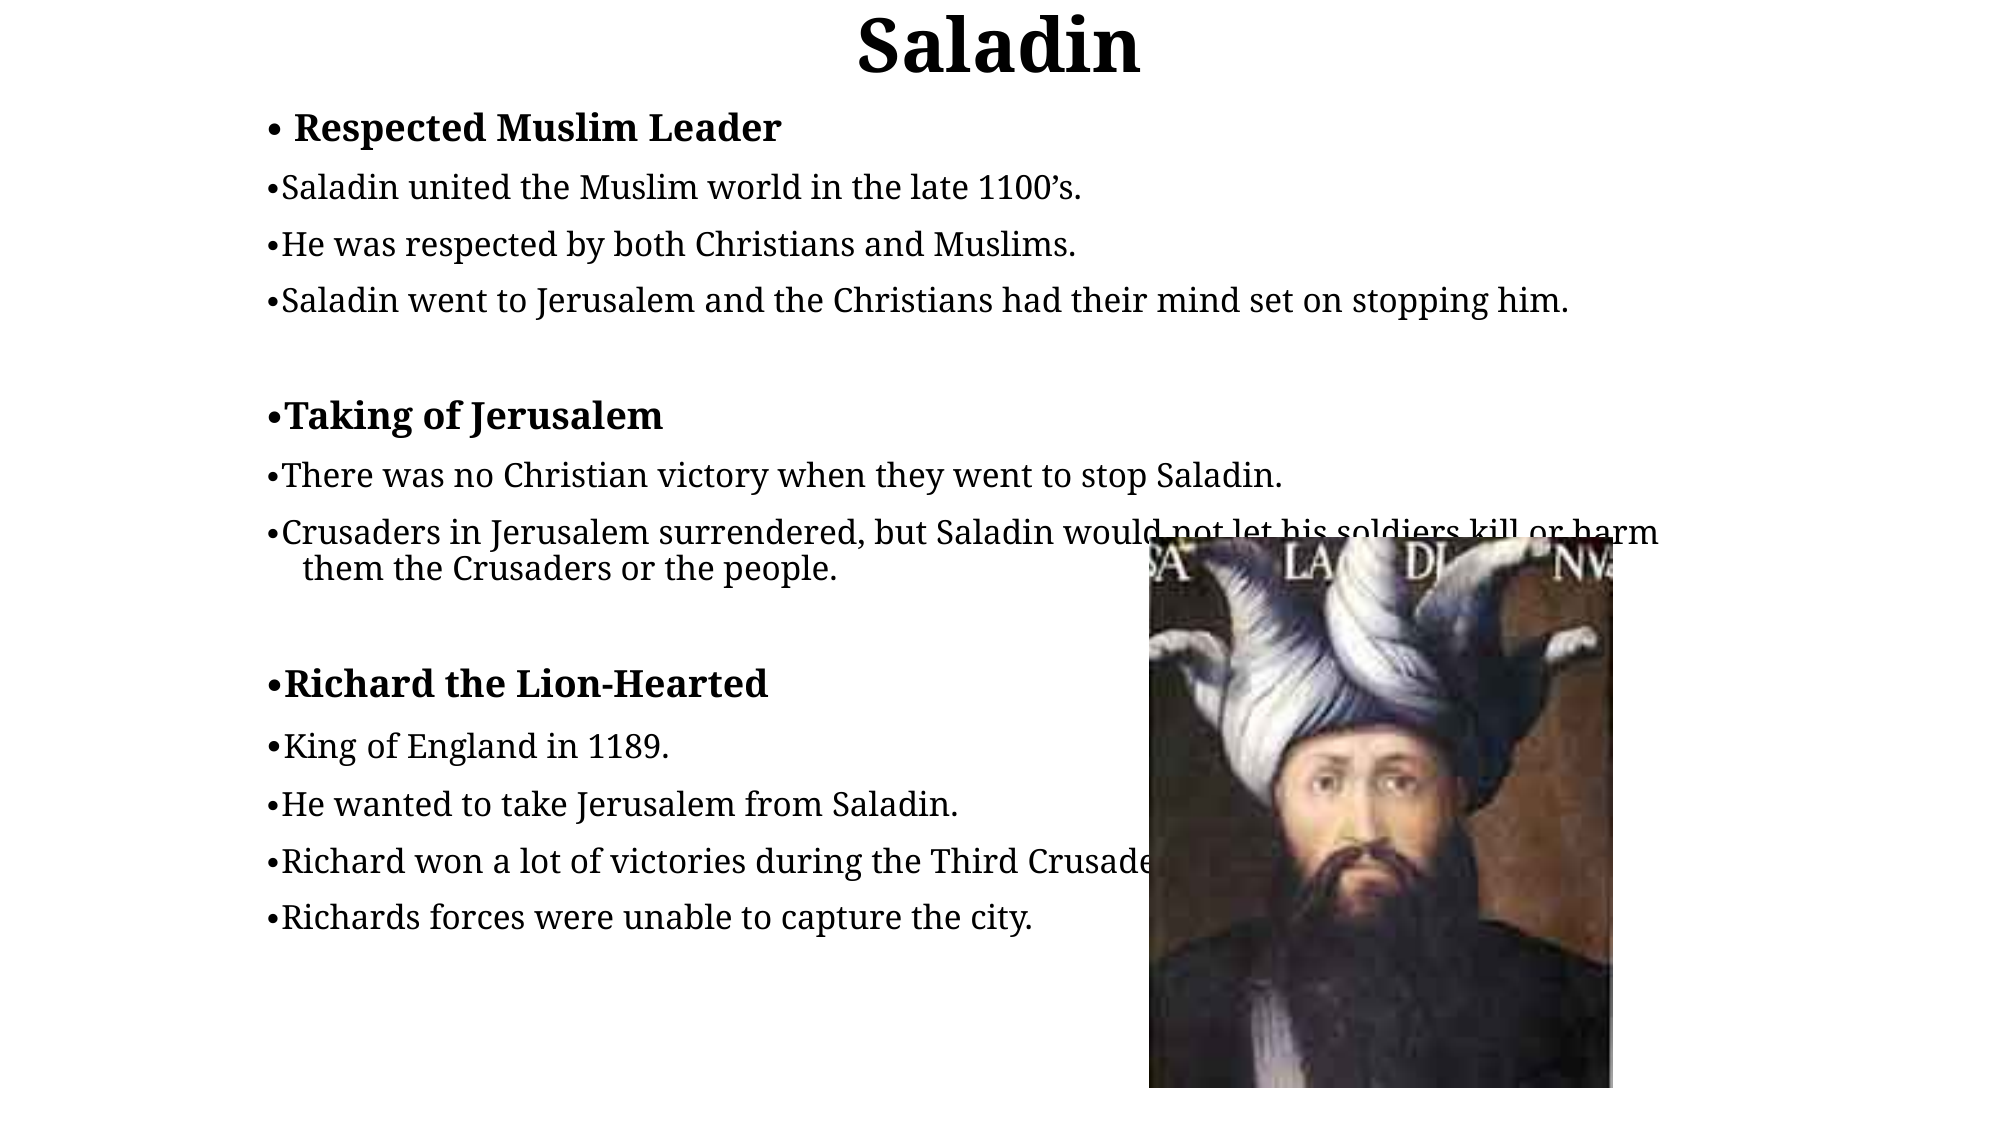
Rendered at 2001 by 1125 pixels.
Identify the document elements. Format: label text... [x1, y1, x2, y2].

picture [1149, 537, 1613, 1088]
list Saladin ∙ Respected Muslim Leader ∙Saladin united the Muslim world in the late 1100’s. ∙He was respected by both Christians and Muslims. ∙Saladin went to Jerusalem and the Christians had their mind set on stopping him. ∙Taking of Jerusalem ∙There was no Christian victory when they went to stop Saladin. ∙Crusaders in Jerusalem surrendered, but Saladin would not let his soldiers kill or harm them the Crusaders or the people. ∙Richard the Lion-Hearted ∙King of England in 1189. ∙He wanted to take Jerusalem from Saladin. ∙Richard won a lot of victories during the Third Crusade. ∙Richards forces were unable to capture the city. [249, 0, 1750, 1125]
